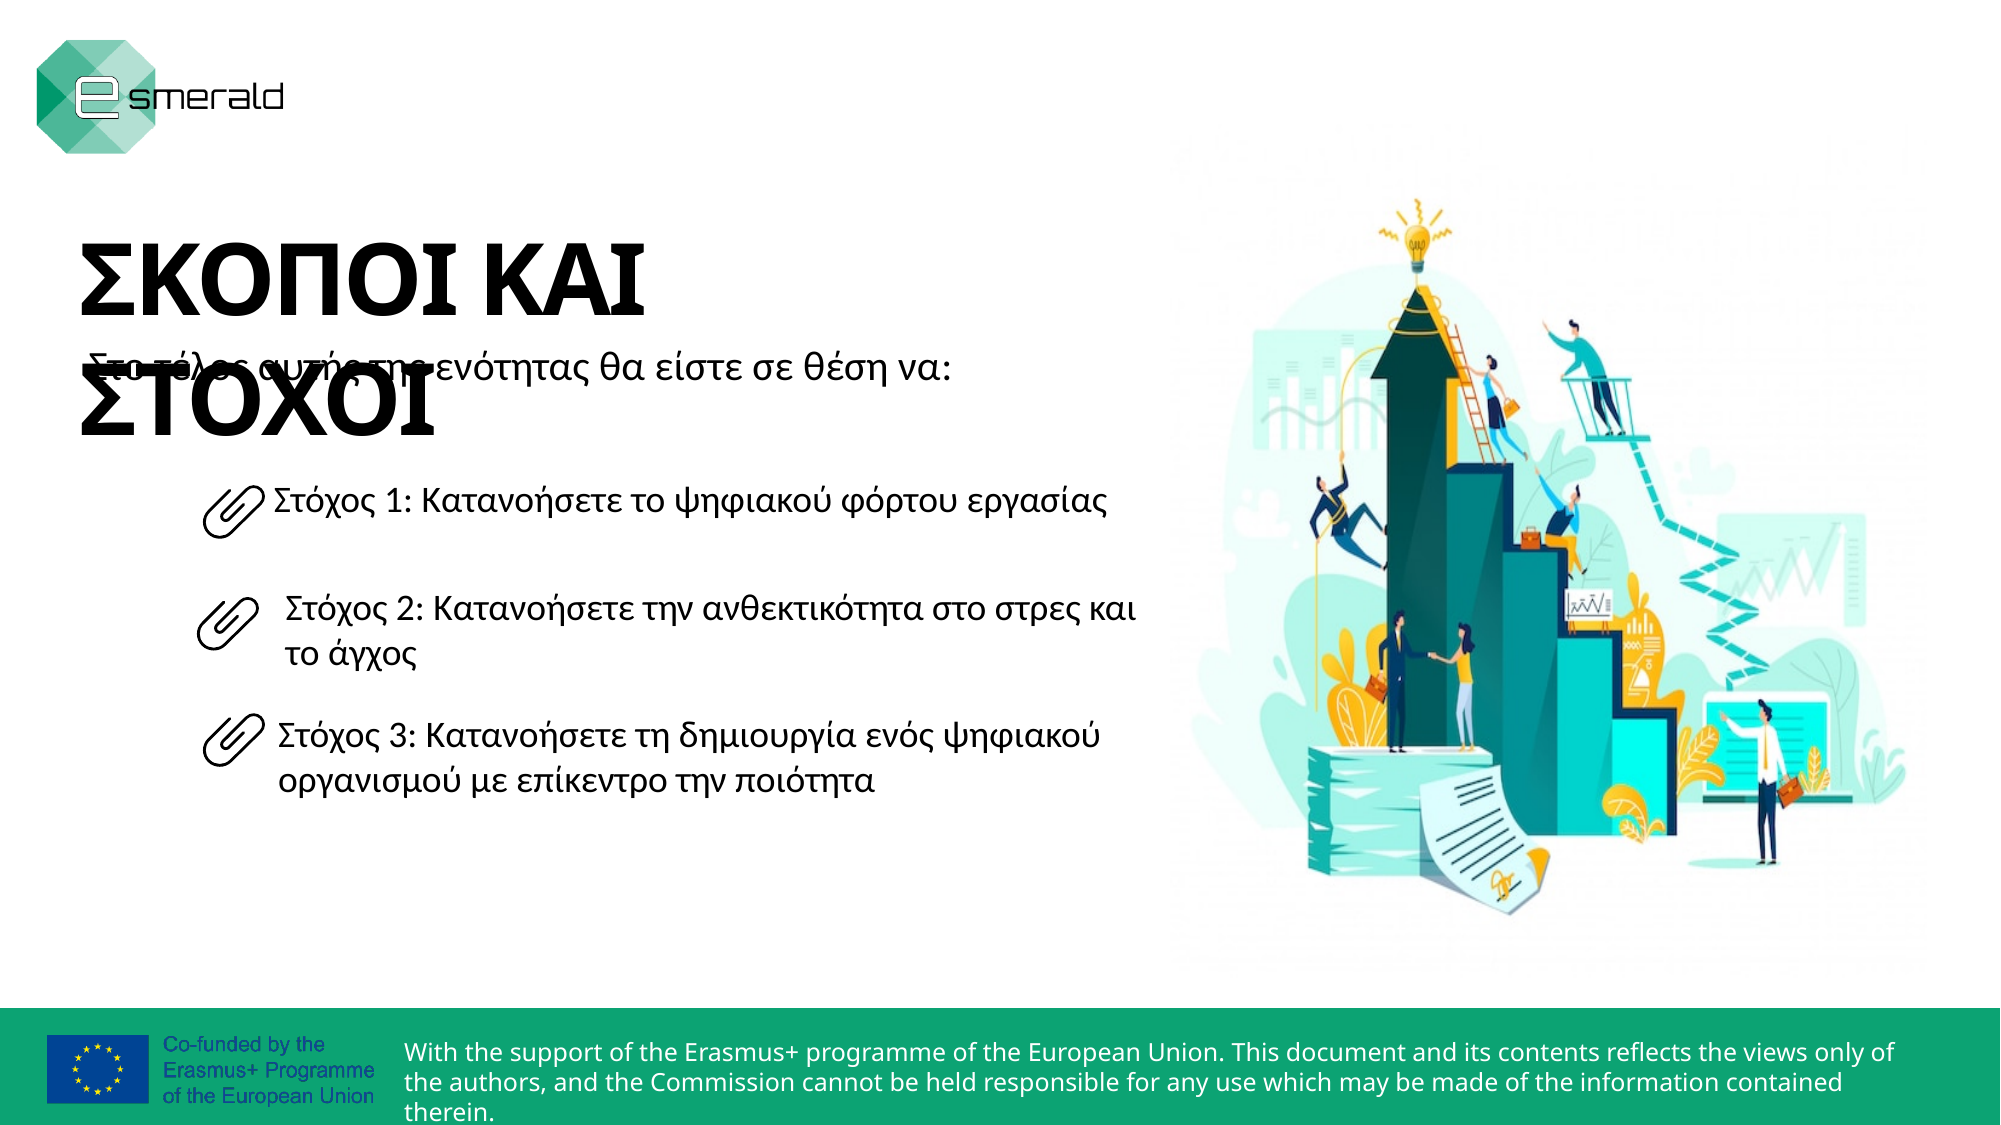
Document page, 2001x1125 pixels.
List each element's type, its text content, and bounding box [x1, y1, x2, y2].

text_box Στόχος 3: Κατανοήσετε τη δημιουργία ενός ψηφιακού οργανισμού με επίκεντρο την ποιότητα [263, 702, 1170, 853]
text_box [202, 713, 263, 767]
text_box Στο τέλος αυτής της ενότητας θα είστε σε θέση να: [88, 336, 991, 390]
text_box Στόχος 1: Κατανοήσετε το ψηφιακού φόρτου εργασίας [982, 467, 1148, 573]
text_box [196, 597, 259, 651]
picture [1170, 124, 1927, 978]
text_box Στόχος 2: Κατανοήσετε την ανθεκτικότητα στο στρες και το άγχος [270, 575, 1170, 702]
picture [47, 1035, 374, 1107]
text_box ΣΚΟΠΟΙ ΚΑΙ ΣΤΟΧΟΙ [78, 213, 982, 578]
picture [15, 18, 302, 169]
